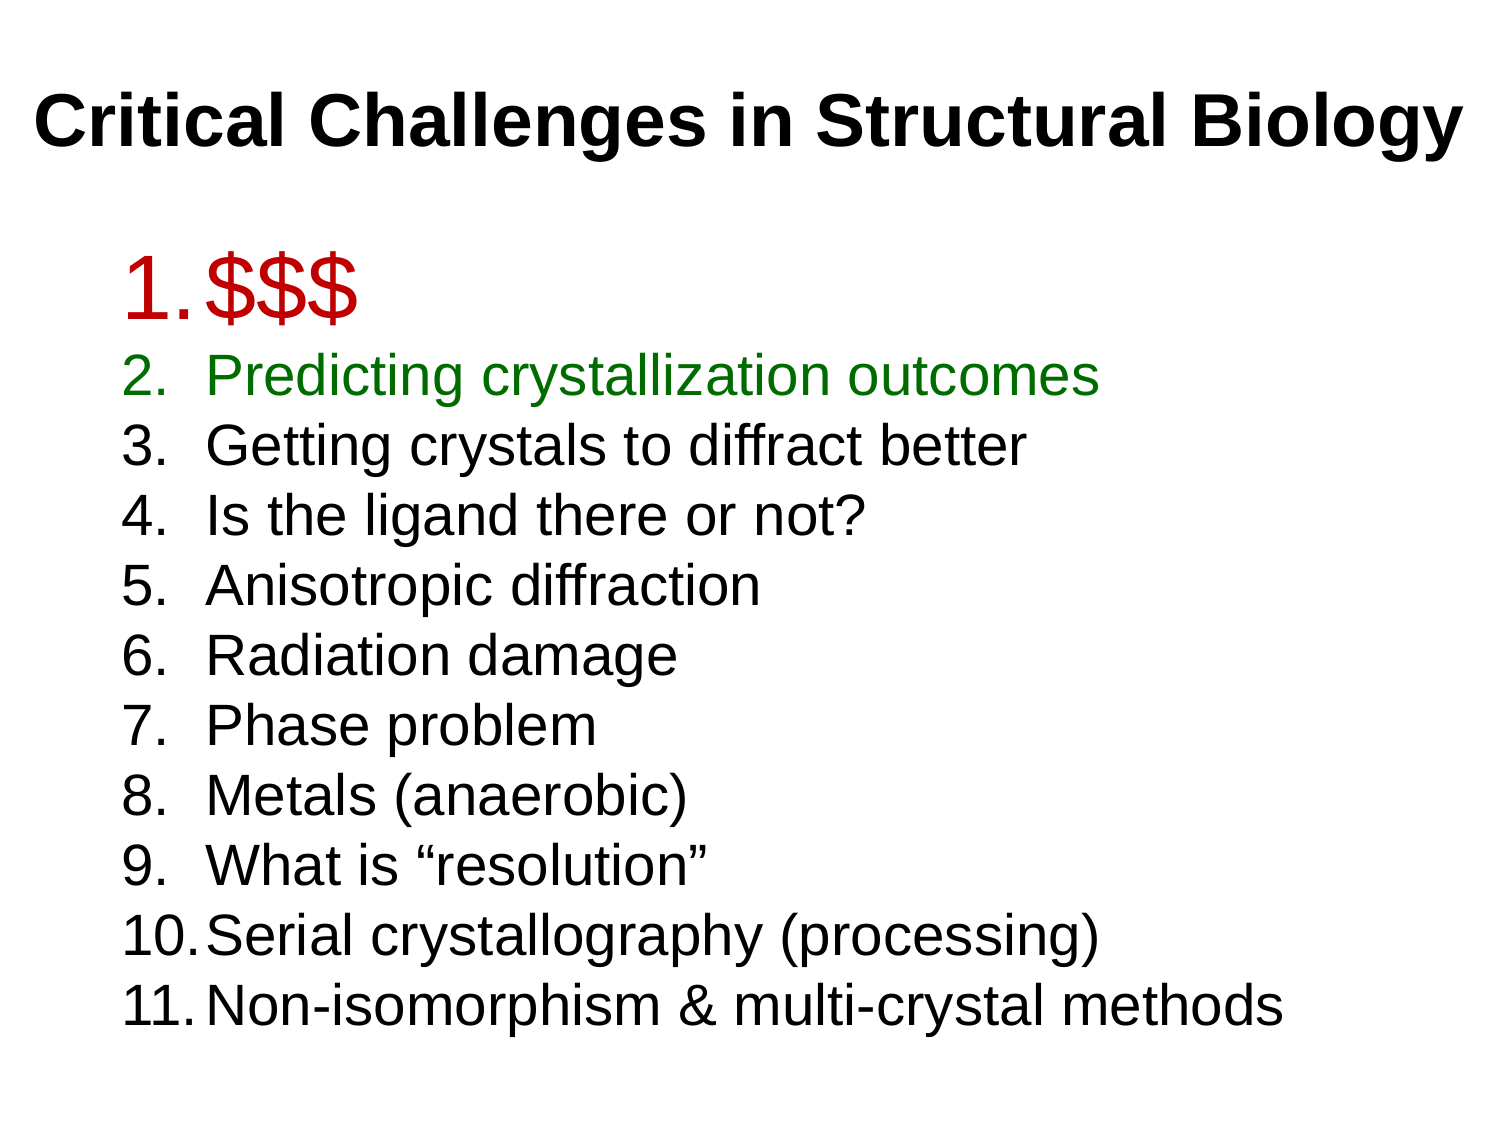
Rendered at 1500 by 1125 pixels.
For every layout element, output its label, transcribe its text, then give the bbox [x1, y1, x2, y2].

text_box $$$ Predicting crystallization outcomes Getting crystals to diffract better Is the ligand there or not? Anisotropic diffraction Radiation damage Phase problem Metals (anaerobic) What is “resolution” Serial crystallography (processing) Non-isomorphism & multi-crystal methods [106, 220, 1472, 1045]
title Critical Challenges in Structural Biology [0, 0, 1500, 233]
